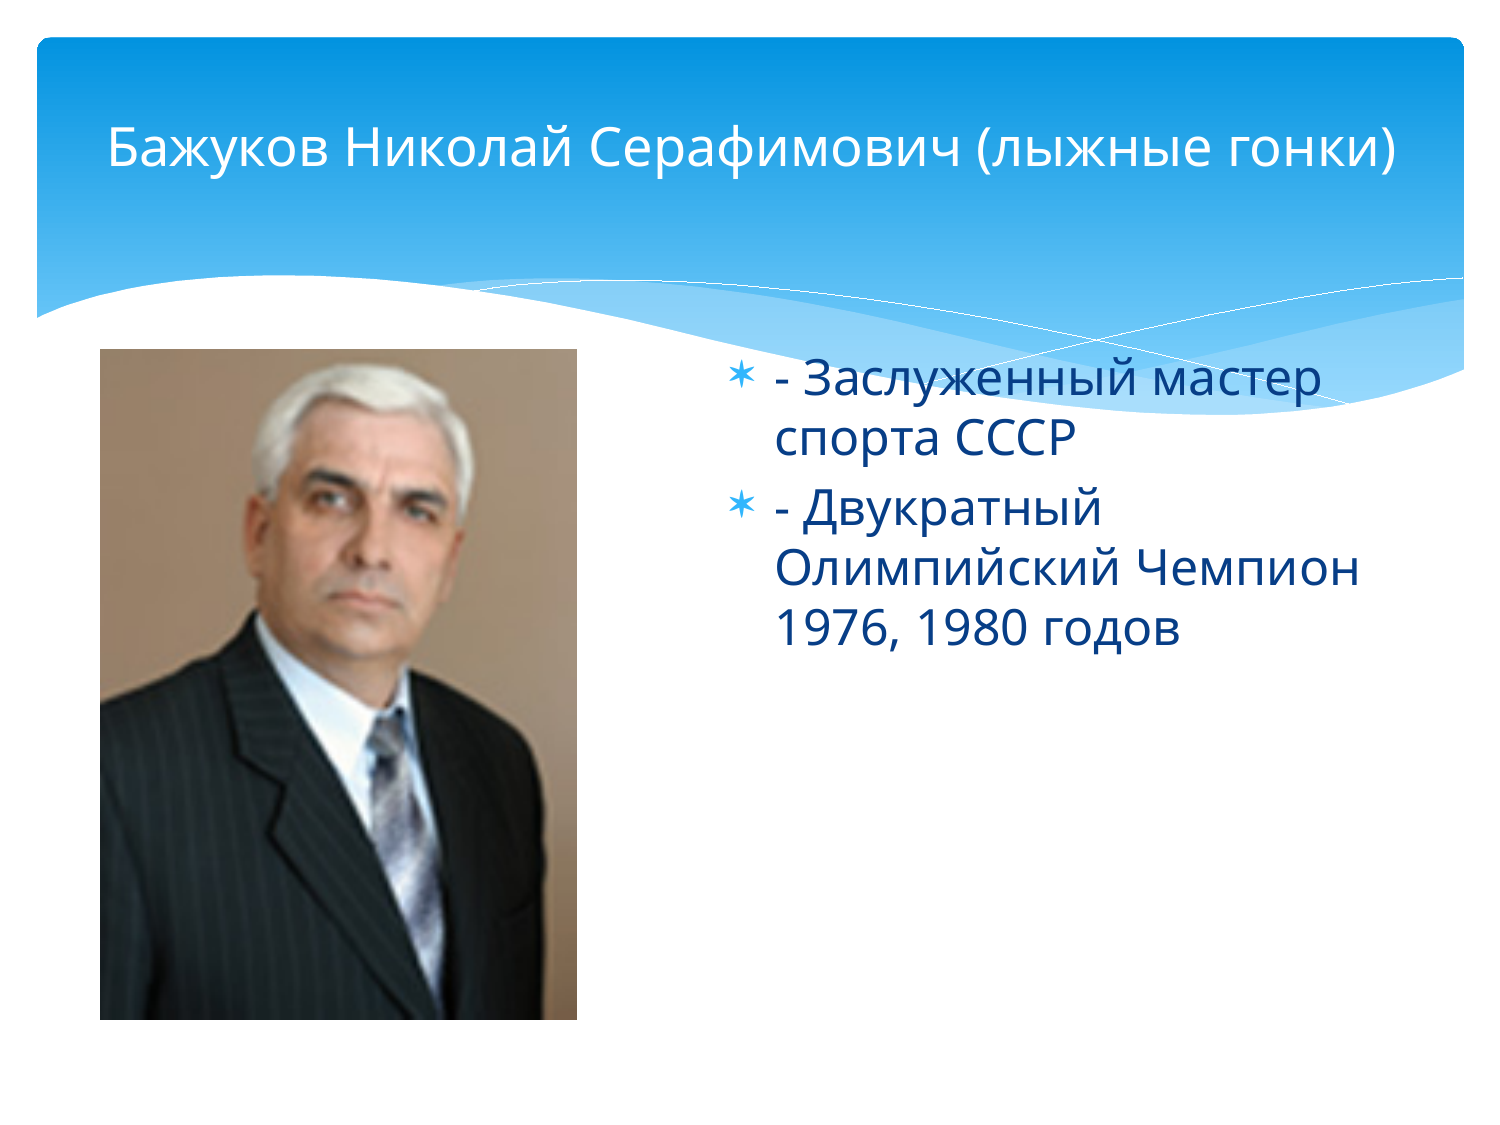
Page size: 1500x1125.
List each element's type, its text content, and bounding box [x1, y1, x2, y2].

list - Заслуженный мастер спорта СССР - Двукратный Олимпийский Чемпион 1976, 1980 годов [714, 338, 1459, 1083]
title Бажуков Николай Серафимович (лыжные гонки) [76, 78, 1427, 284]
picture [100, 349, 577, 1020]
